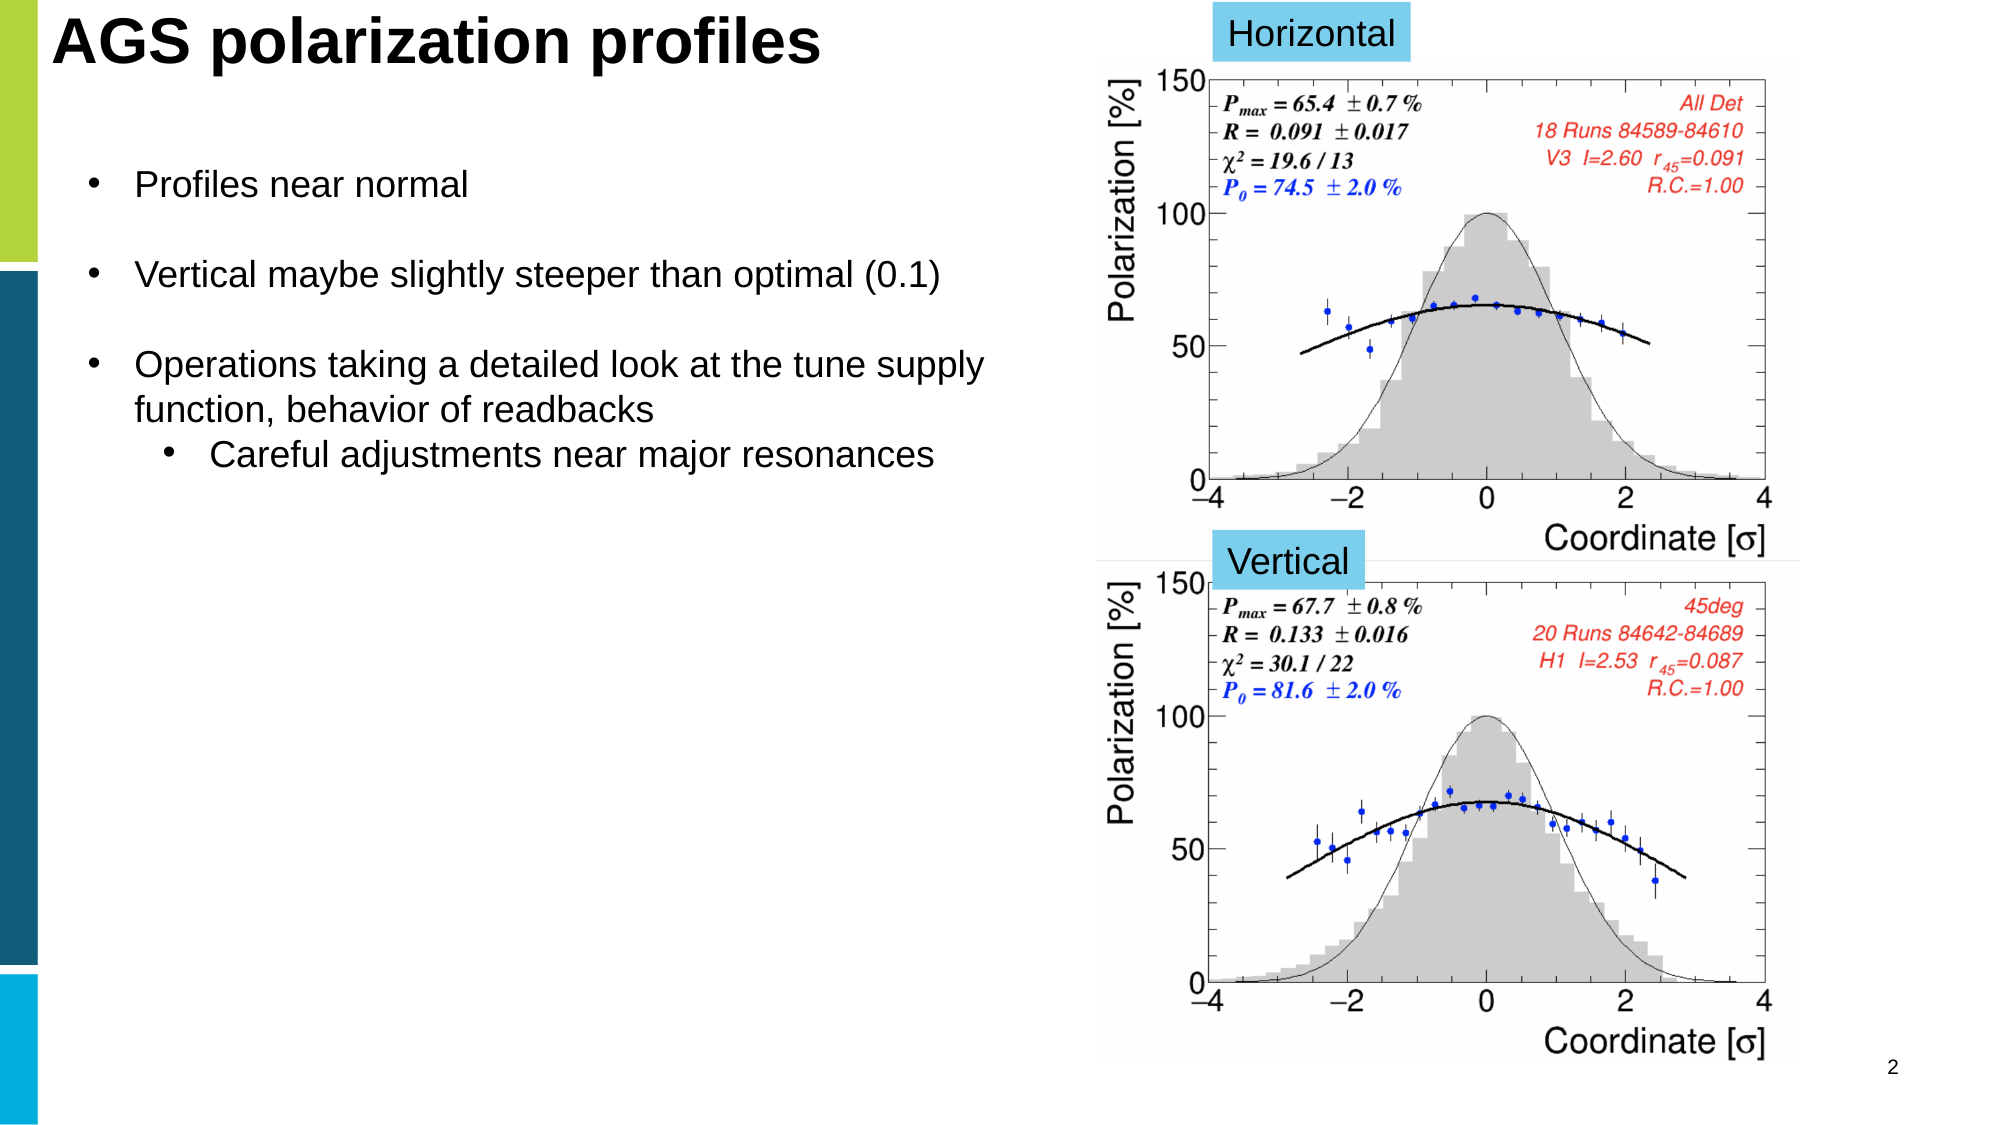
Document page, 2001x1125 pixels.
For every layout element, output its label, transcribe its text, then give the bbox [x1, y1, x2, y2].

slide_number 2 [1835, 1036, 1907, 1097]
text_box Profiles near normal Vertical maybe slightly steeper than optimal (0.1) Operations taking a detailed look at the tune supply function, behavior of readbacks Careful adjustments near major resonances [72, 152, 1049, 482]
picture [0, 0, 2001, 1125]
title AGS polarization profiles [36, 0, 1850, 85]
